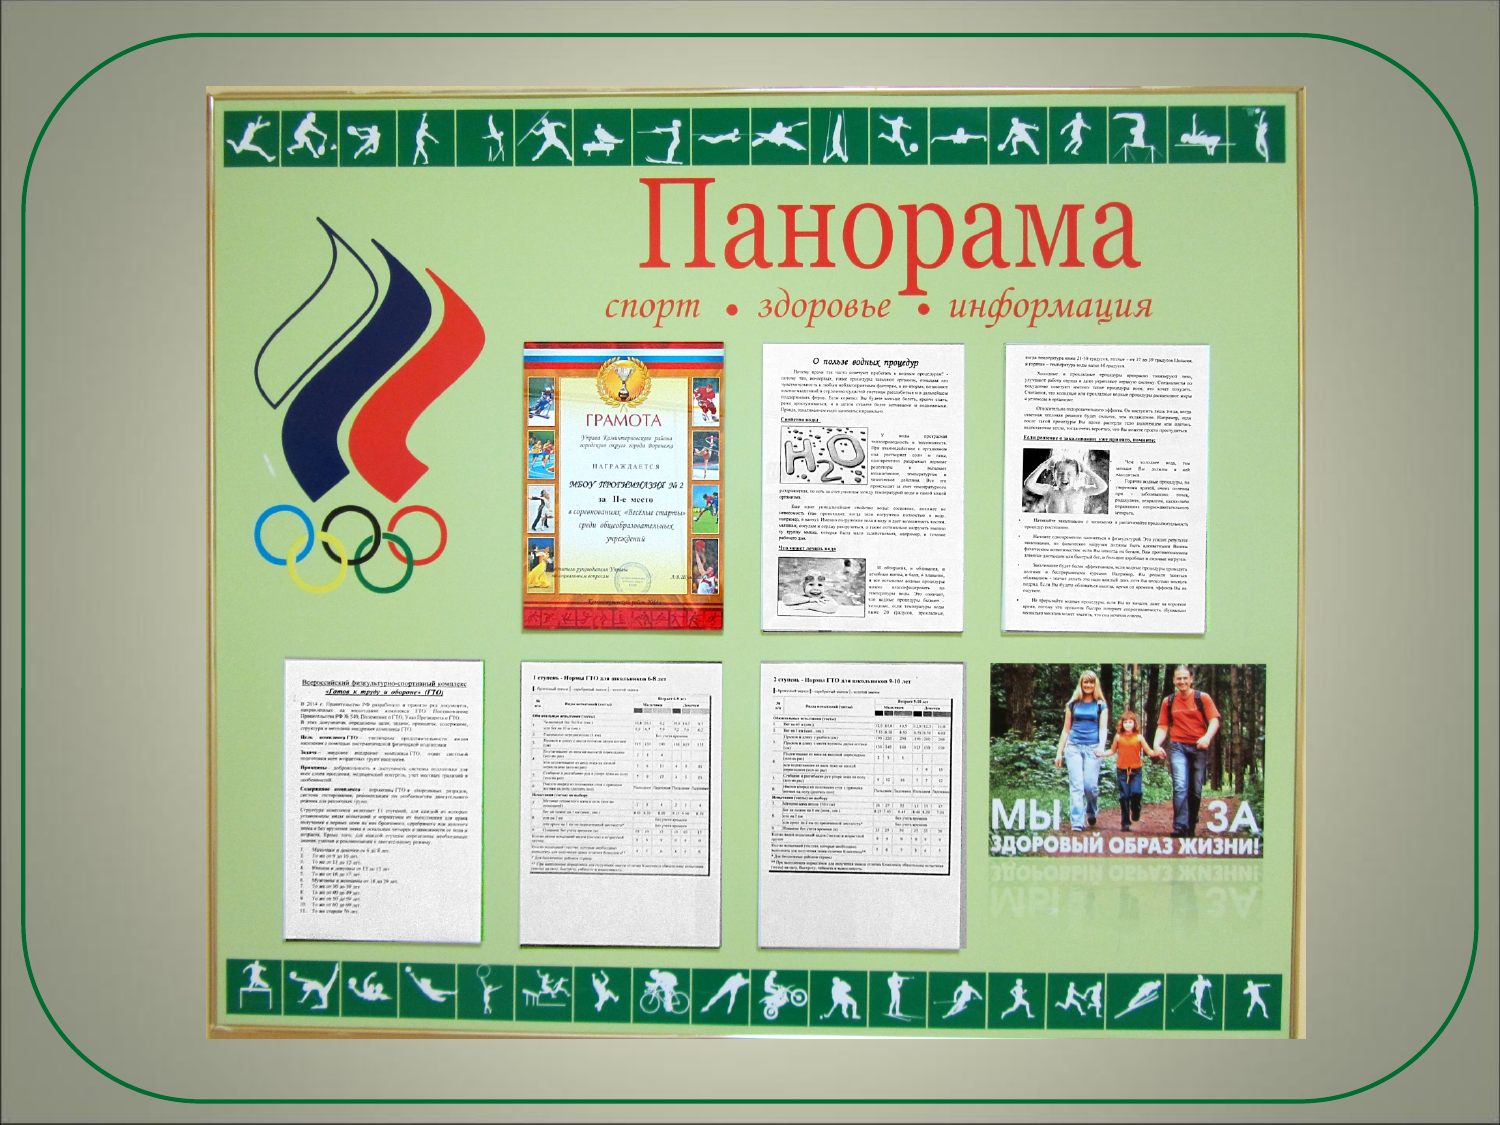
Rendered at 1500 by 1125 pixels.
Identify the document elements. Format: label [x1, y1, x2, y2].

text_box [21, 32, 1479, 1104]
picture [0, 0, 1500, 1125]
